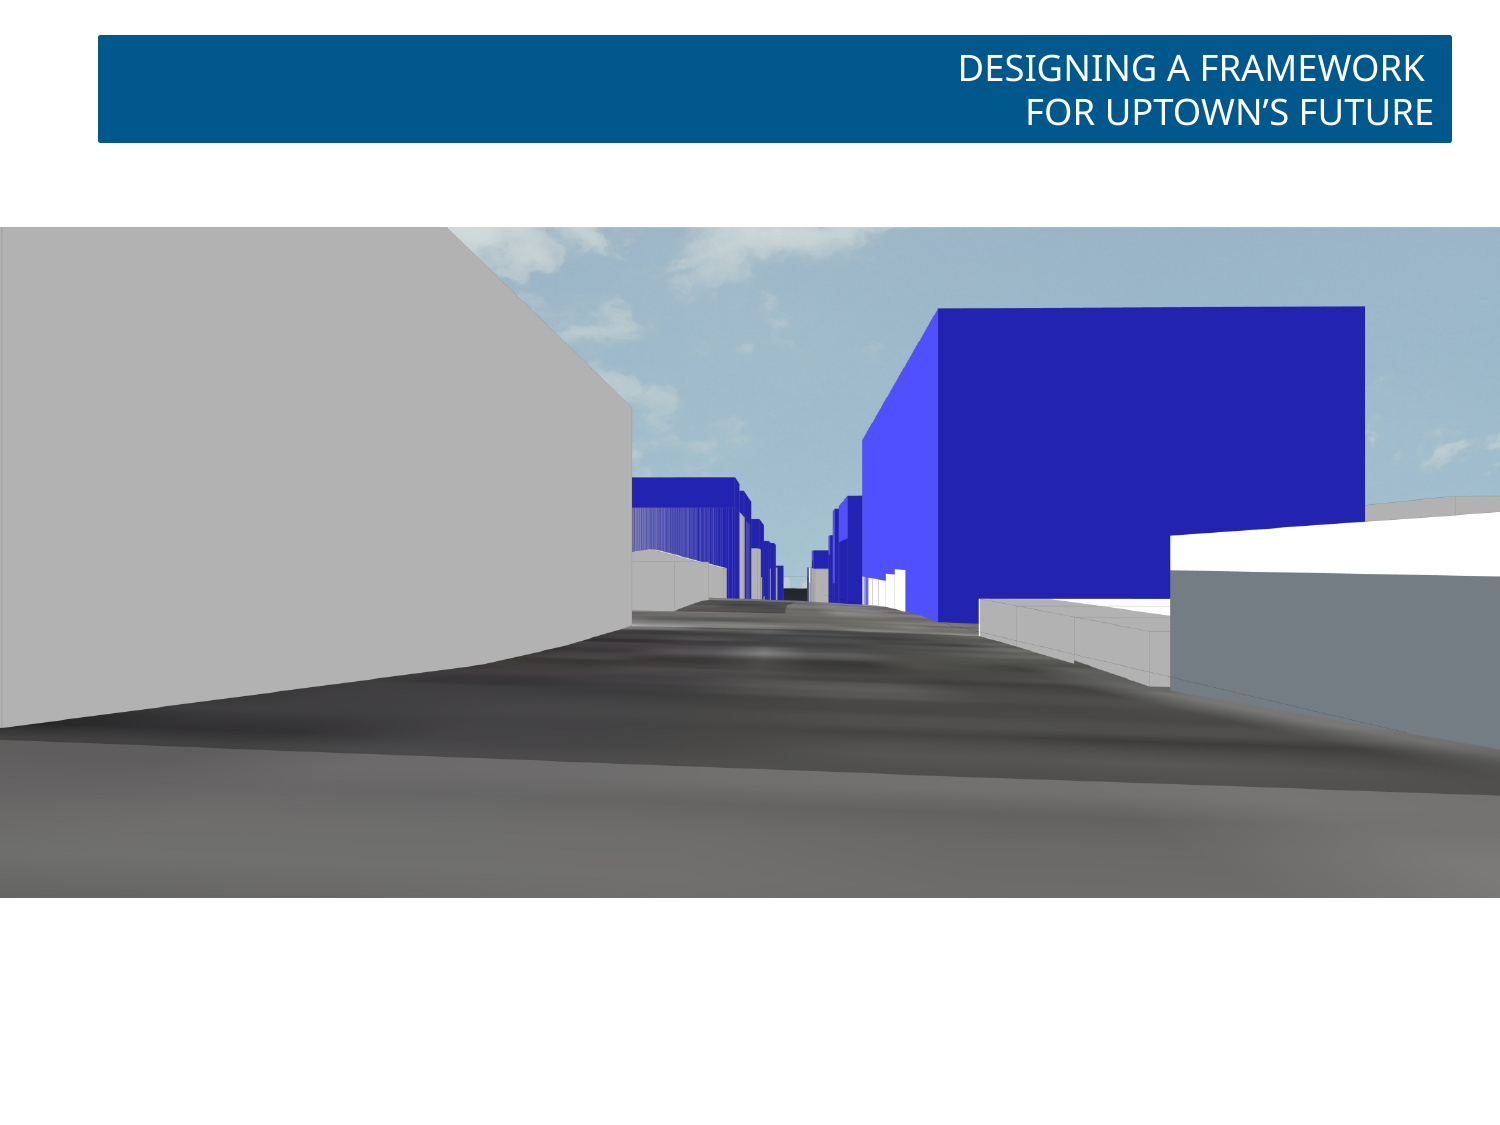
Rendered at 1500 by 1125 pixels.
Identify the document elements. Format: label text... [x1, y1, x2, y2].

text_box DESIGNING A FRAMEWORK FOR UPTOWN’S FUTURE [98, 35, 1452, 143]
picture [0, 227, 1500, 898]
